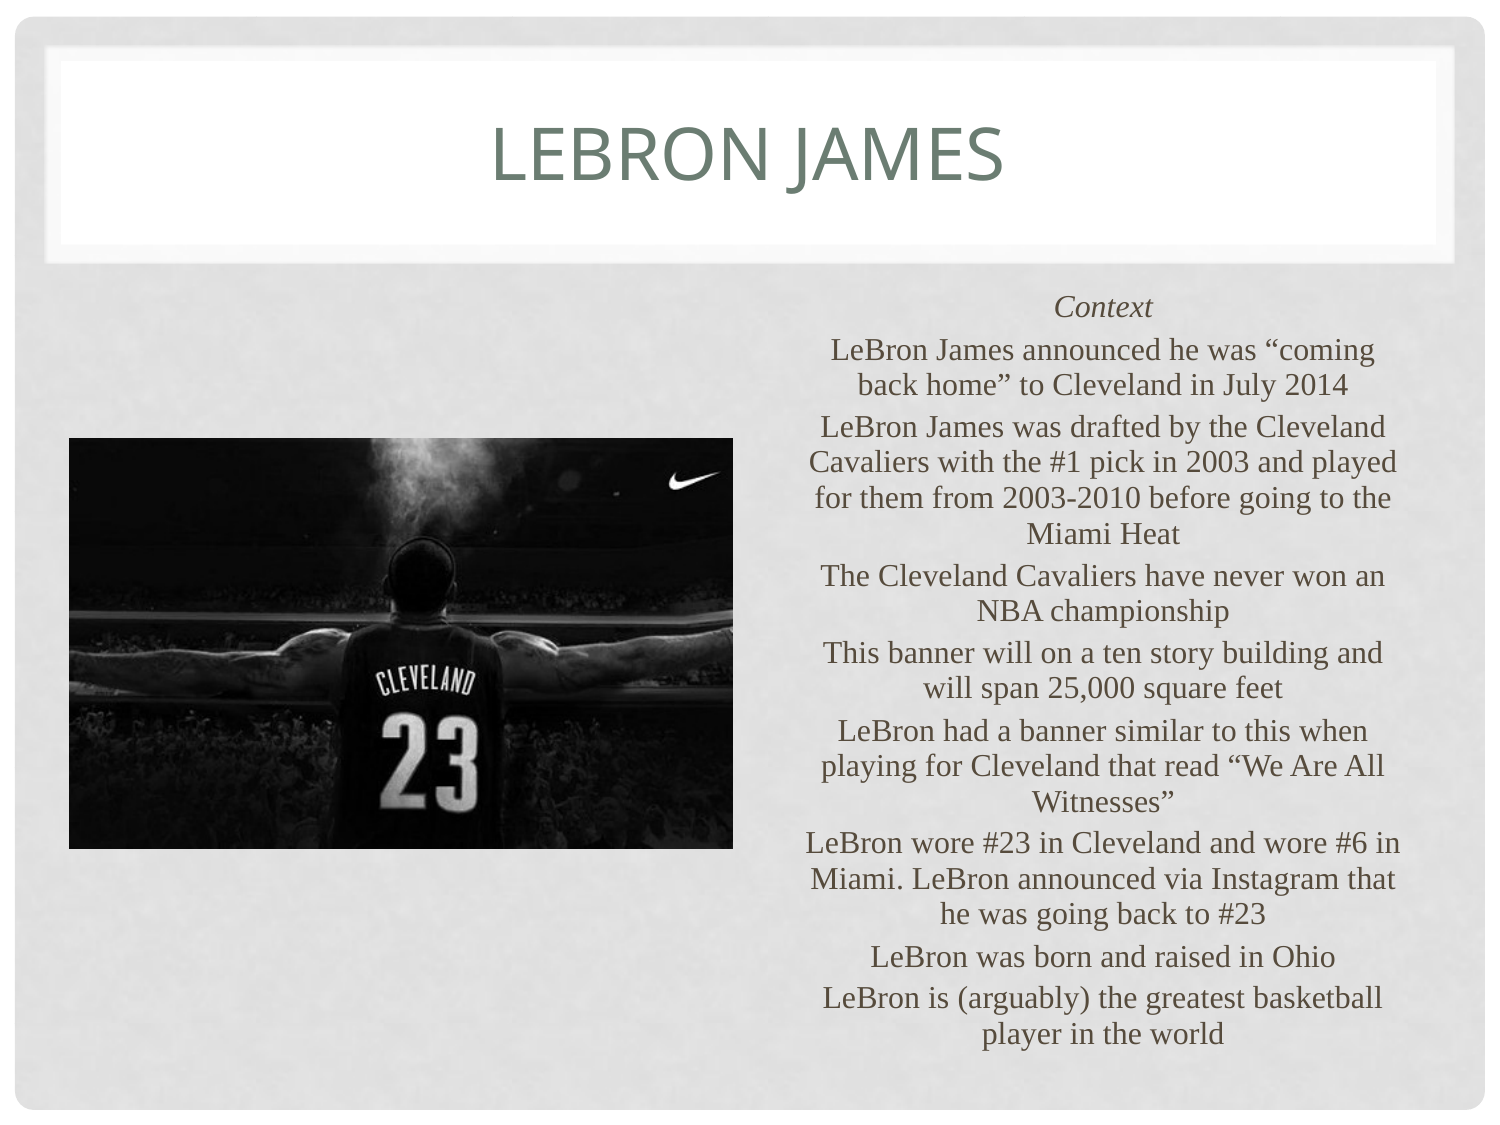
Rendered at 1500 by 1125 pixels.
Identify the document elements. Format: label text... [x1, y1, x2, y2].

title Lebron james [69, 66, 1425, 238]
list Context LeBron James announced he was “coming back home” to Cleveland in July 2014 LeBron James was drafted by the Cleveland Cavaliers with the #1 pick in 2003 and played for them from 2003-2010 before going to the Miami Heat The Cleveland Cavaliers have never won an NBA championship This banner will on a ten story building and will span 25,000 square feet LeBron had a banner similar to this when playing for Cleveland that read “We Are All Witnesses” LeBron wore #23 in Cleveland and wore #6 in Miami. LeBron announced via Instagram that he was going back to #23 LeBron was born and raised in Ohio LeBron is (arguably) the greatest basketball player in the world [762, 281, 1425, 1063]
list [69, 438, 733, 849]
